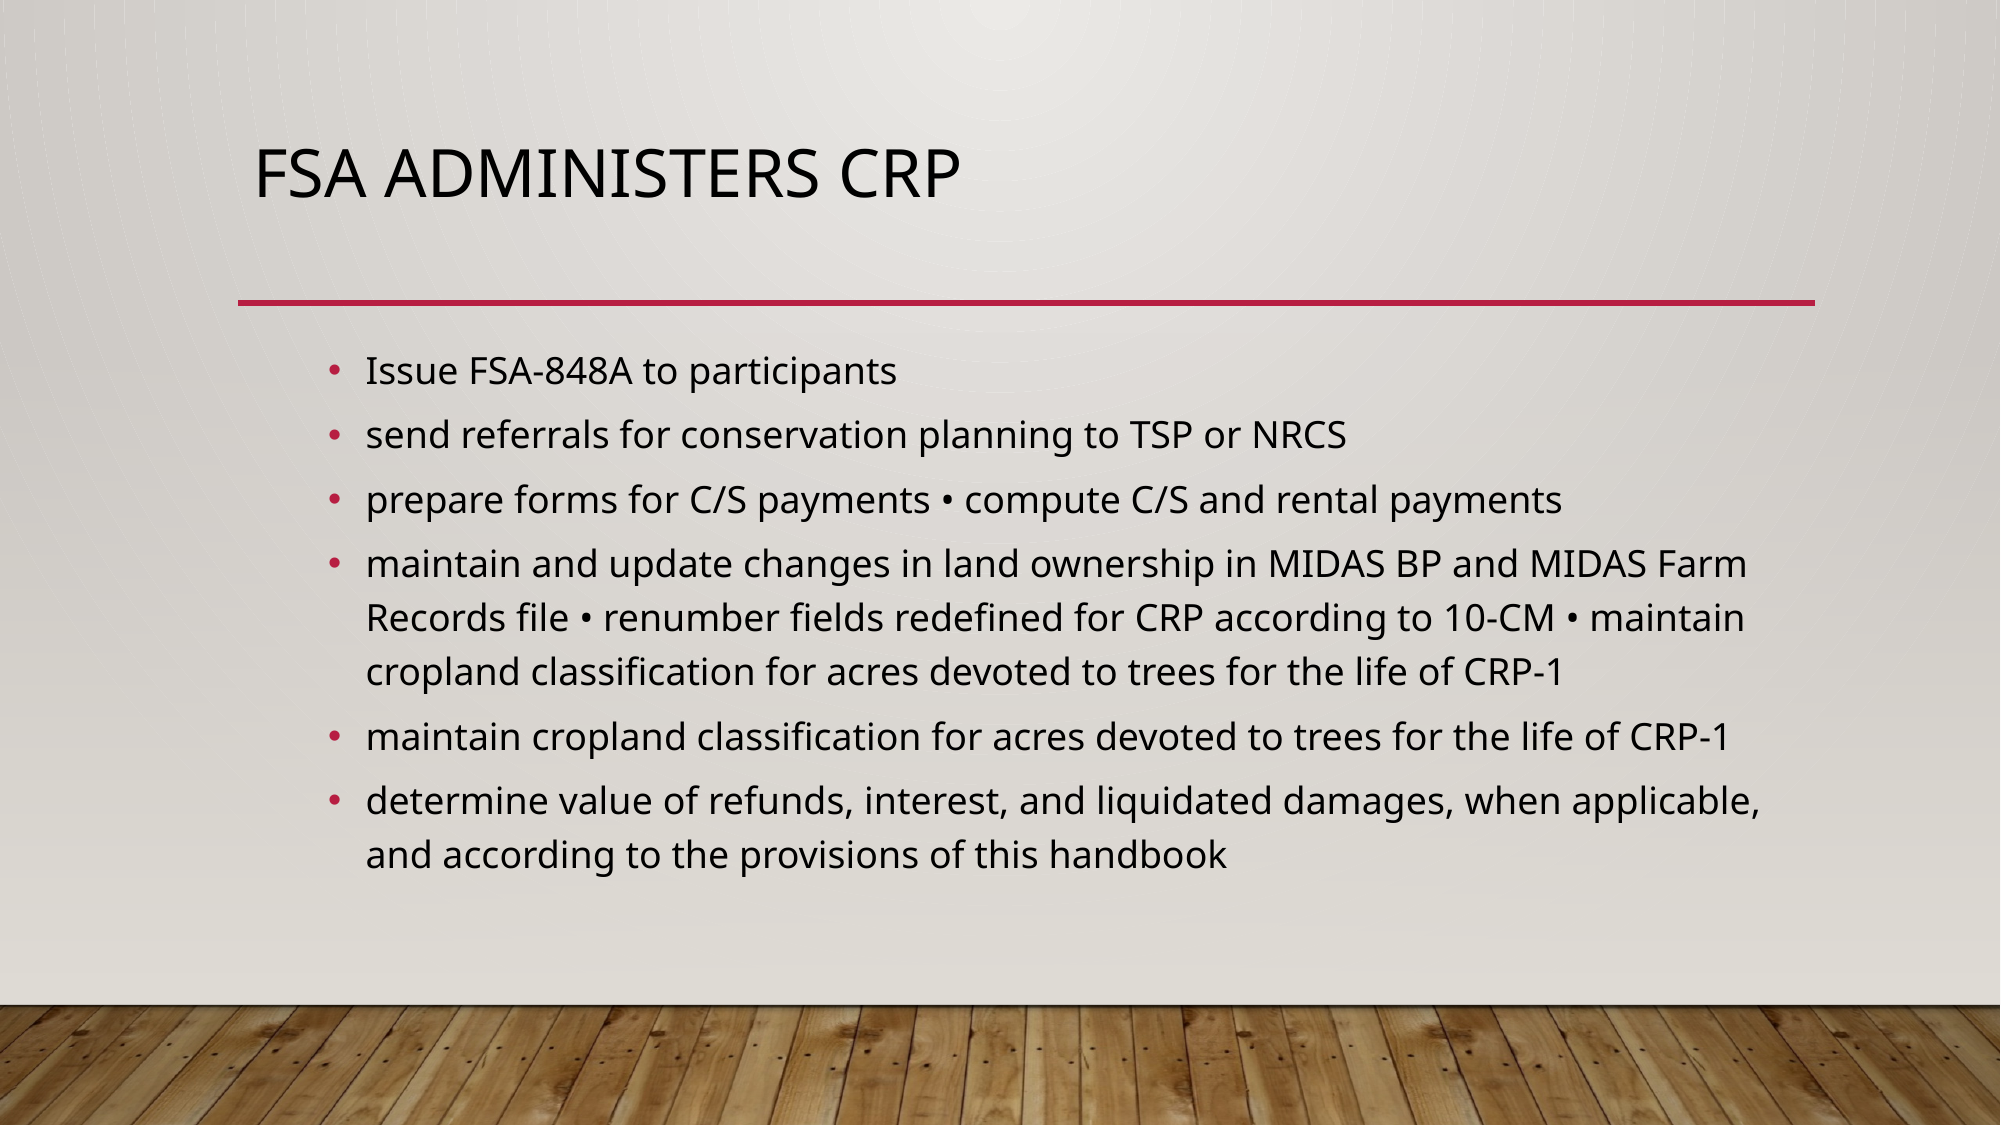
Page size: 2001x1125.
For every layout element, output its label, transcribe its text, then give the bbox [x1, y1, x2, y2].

list Issue FSA-848A to participants send referrals for conservation planning to TSP or NRCS prepare forms for C/S payments • compute C/S and rental payments maintain and update changes in land ownership in MIDAS BP and MIDAS Farm Records file • renumber fields redefined for CRP according to 10-CM • maintain cropland classification for acres devoted to trees for the life of CRP-1 maintain cropland classification for acres devoted to trees for the life of CRP-1 determine value of refunds, interest, and liquidated damages, when applicable, and according to the provisions of this handbook [238, 330, 1814, 897]
picture [0, 1005, 2000, 1125]
title FSA Administers crp [238, 131, 1814, 305]
